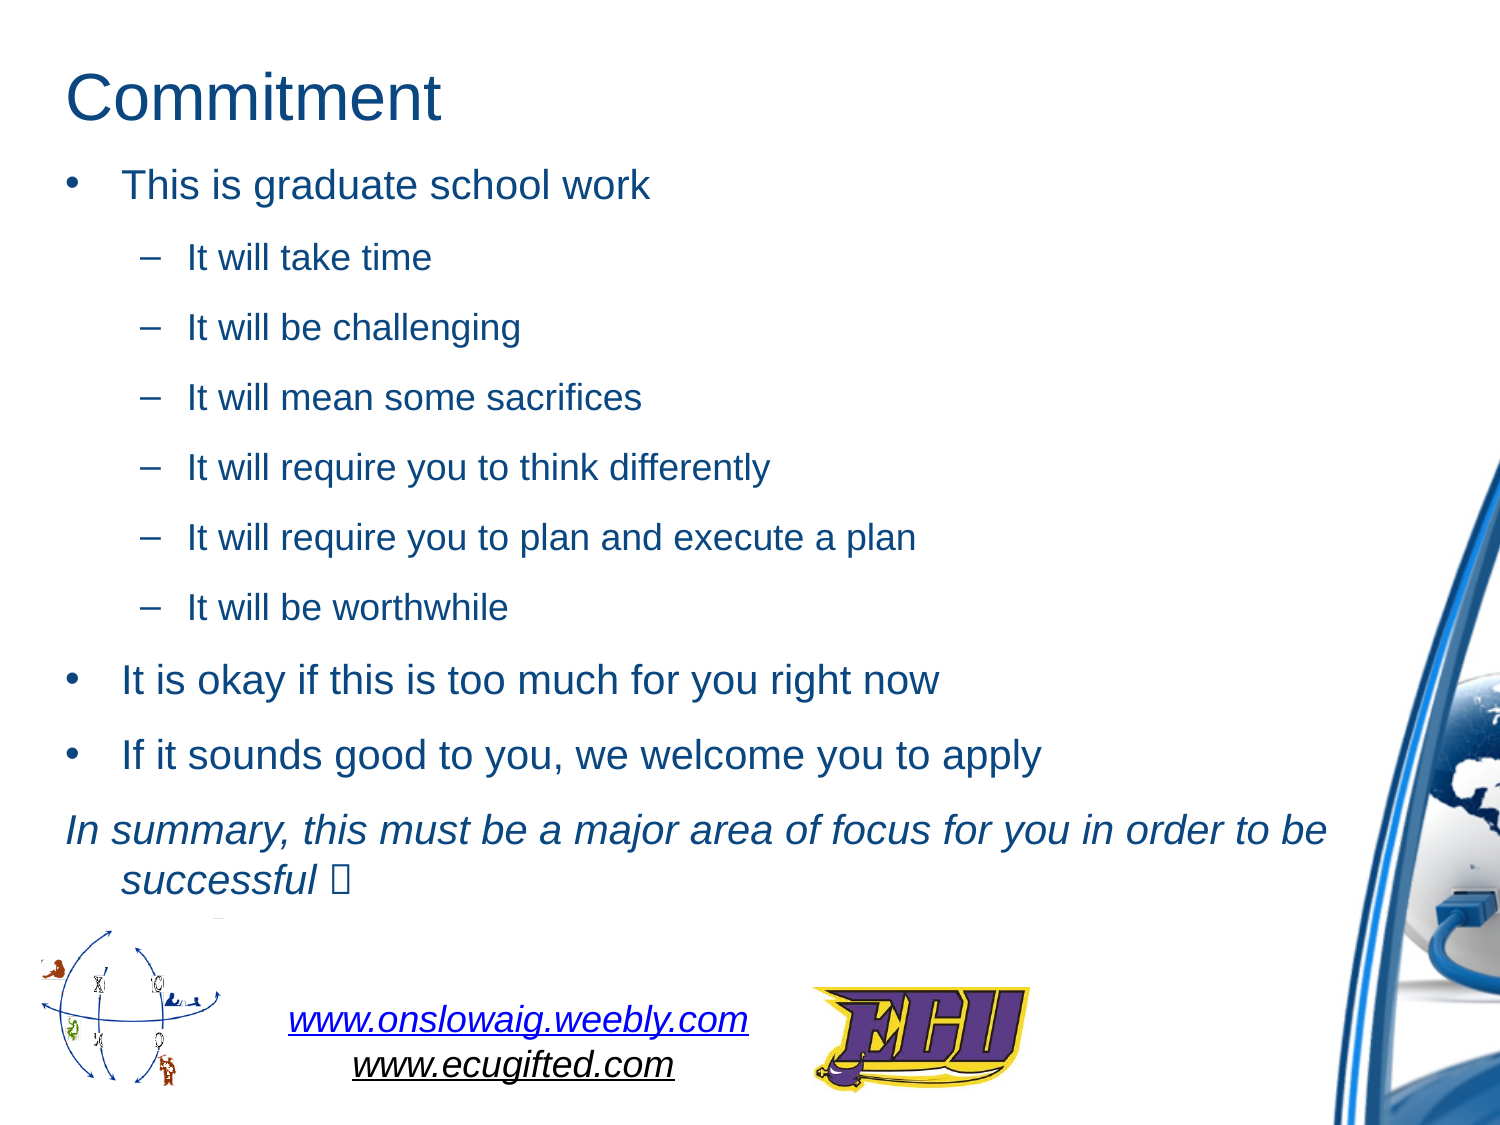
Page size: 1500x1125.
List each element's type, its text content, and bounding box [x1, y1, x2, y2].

picture [0, 0, 1500, 1125]
text_box www.onslowaig.weebly.com www.ecugifted.com [230, 987, 810, 1093]
list This is graduate school work It will take time It will be challenging It will mean some sacrifices It will require you to think differently It will require you to plan and execute a plan It will be worthwhile It is okay if this is too much for you right now If it sounds good to you, we welcome you to apply In summary, this must be a major area of focus for you in order to be successful  [50, 149, 1422, 958]
title Commitment [50, 0, 1422, 149]
